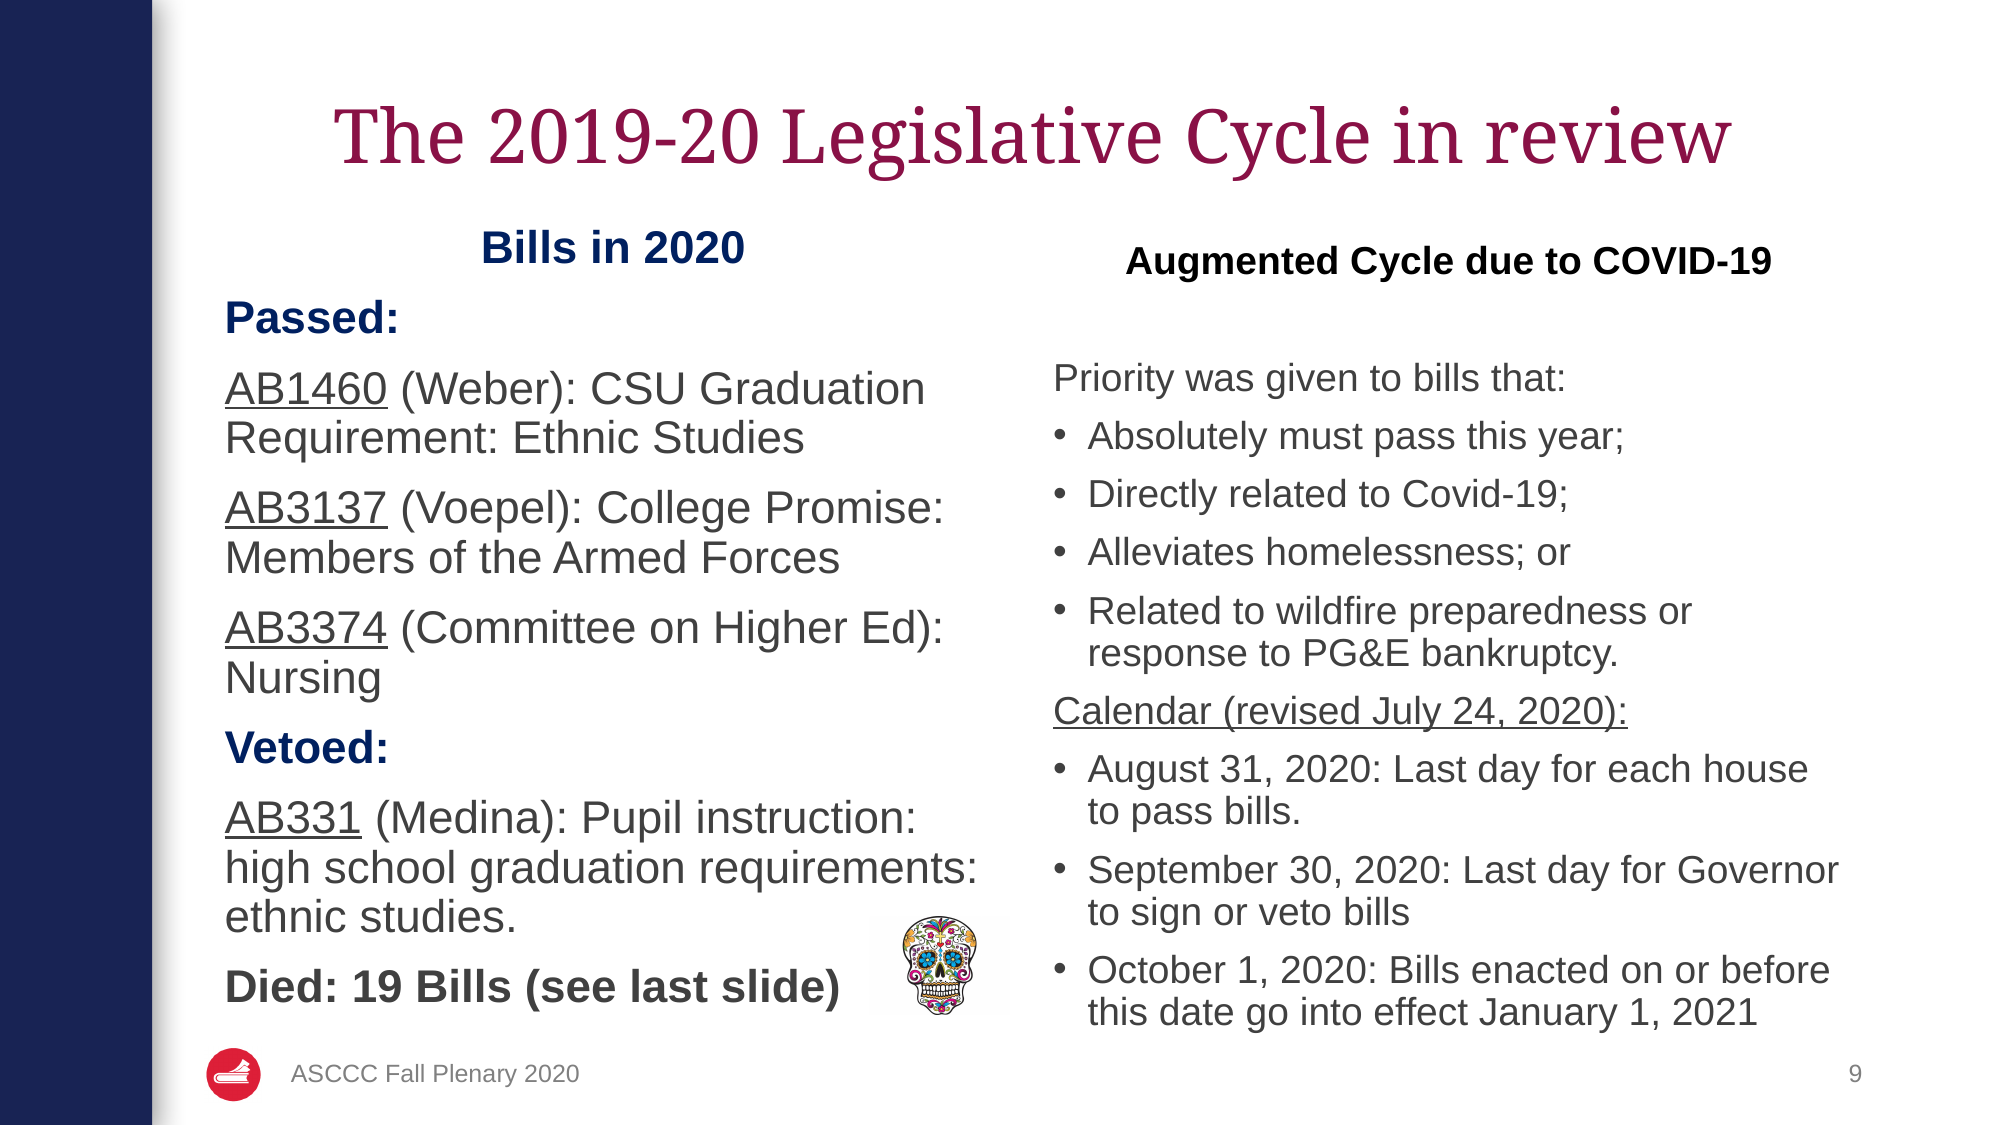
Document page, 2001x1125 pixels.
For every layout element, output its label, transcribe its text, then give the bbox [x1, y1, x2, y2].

picture [869, 916, 1010, 1015]
slide_number 9 [1712, 1042, 1863, 1103]
list Bills in 2020 Passed: AB1460 (Weber): CSU Graduation Requirement: Ethnic Studies AB3137 (Voepel): College Promise: Members of the Armed Forces AB3374 (Committee on Higher Ed): Nursing Vetoed: AB331 (Medina): Pupil instruction: high school graduation requirements: ethnic studies. Died: 19 Bills (see last slide) [209, 216, 1018, 1016]
list Augmented Cycle due to COVID-19 Priority was given to bills that: Absolutely must pass this year; Directly related to Covid-19; Alleviates homelessness; or Related to wildfire preparedness or response to PG&E bankruptcy. Calendar (revised July 24, 2020): August 31, 2020: Last day for each house to pass bills. September 30, 2020: Last day for Governor to sign or veto bills October 1, 2020: Bills enacted on or before this date go into effect January 1, 2021 [1038, 233, 1860, 1043]
title The 2019-20 Legislative Cycle in review [209, 59, 1858, 278]
picture [204, 1046, 262, 1103]
footer ASCCC Fall Plenary 2020 [275, 1042, 951, 1103]
